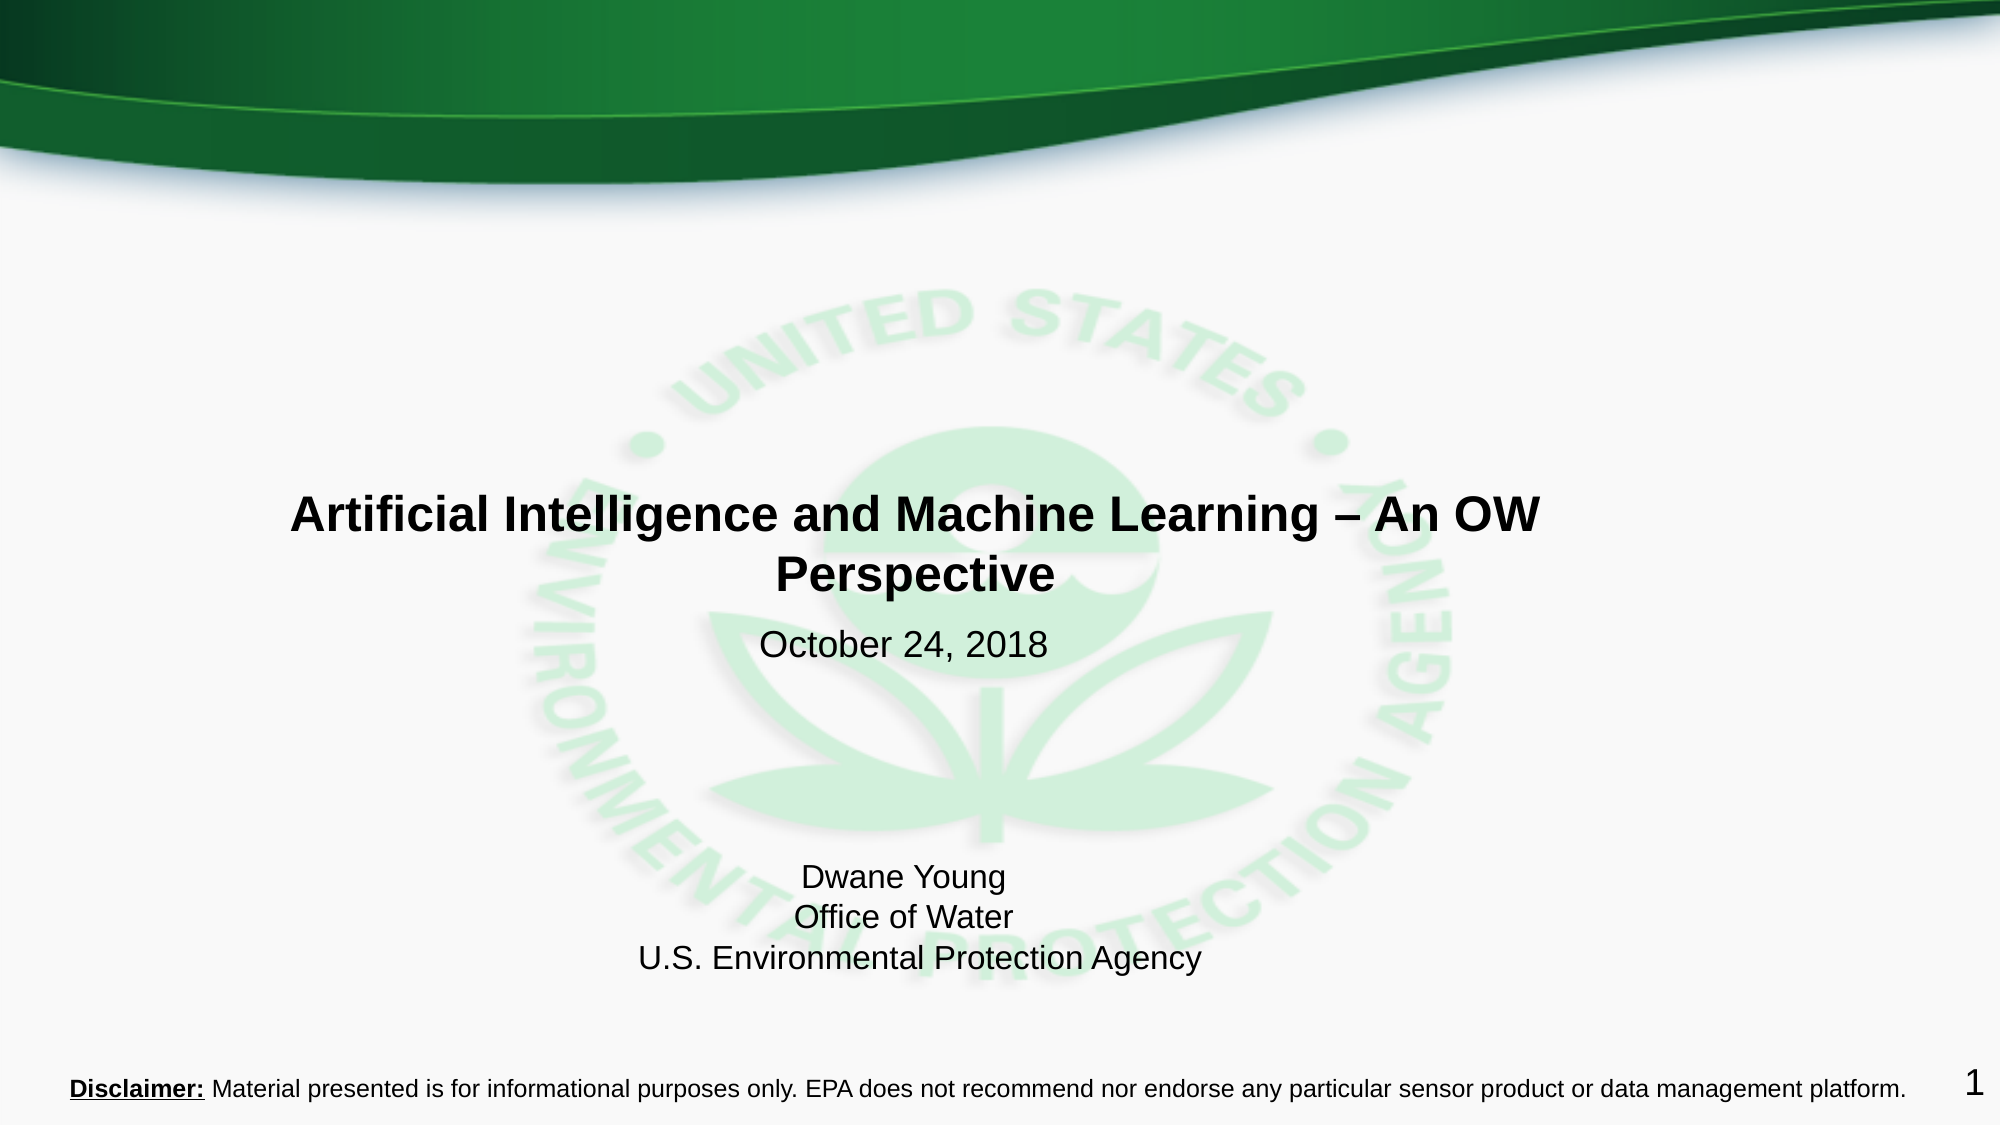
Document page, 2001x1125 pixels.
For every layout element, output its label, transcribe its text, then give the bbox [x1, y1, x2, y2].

slide_number 1 [1583, 1049, 2000, 1125]
footer U.S. Environmental Protection Agency [623, 929, 1311, 1005]
text_box Disclaimer: Material presented is for informational purposes only. EPA does not recommend nor endorse any particular sensor product or data management platform. [14, 1064, 1967, 1110]
picture [0, 0, 2000, 1125]
text_box Dwane Young Office of Water [778, 847, 1029, 943]
text_box October 24, 2018 [744, 612, 1064, 672]
title Artificial Intelligence and Machine Learning – An OW Perspective [263, 447, 1568, 636]
